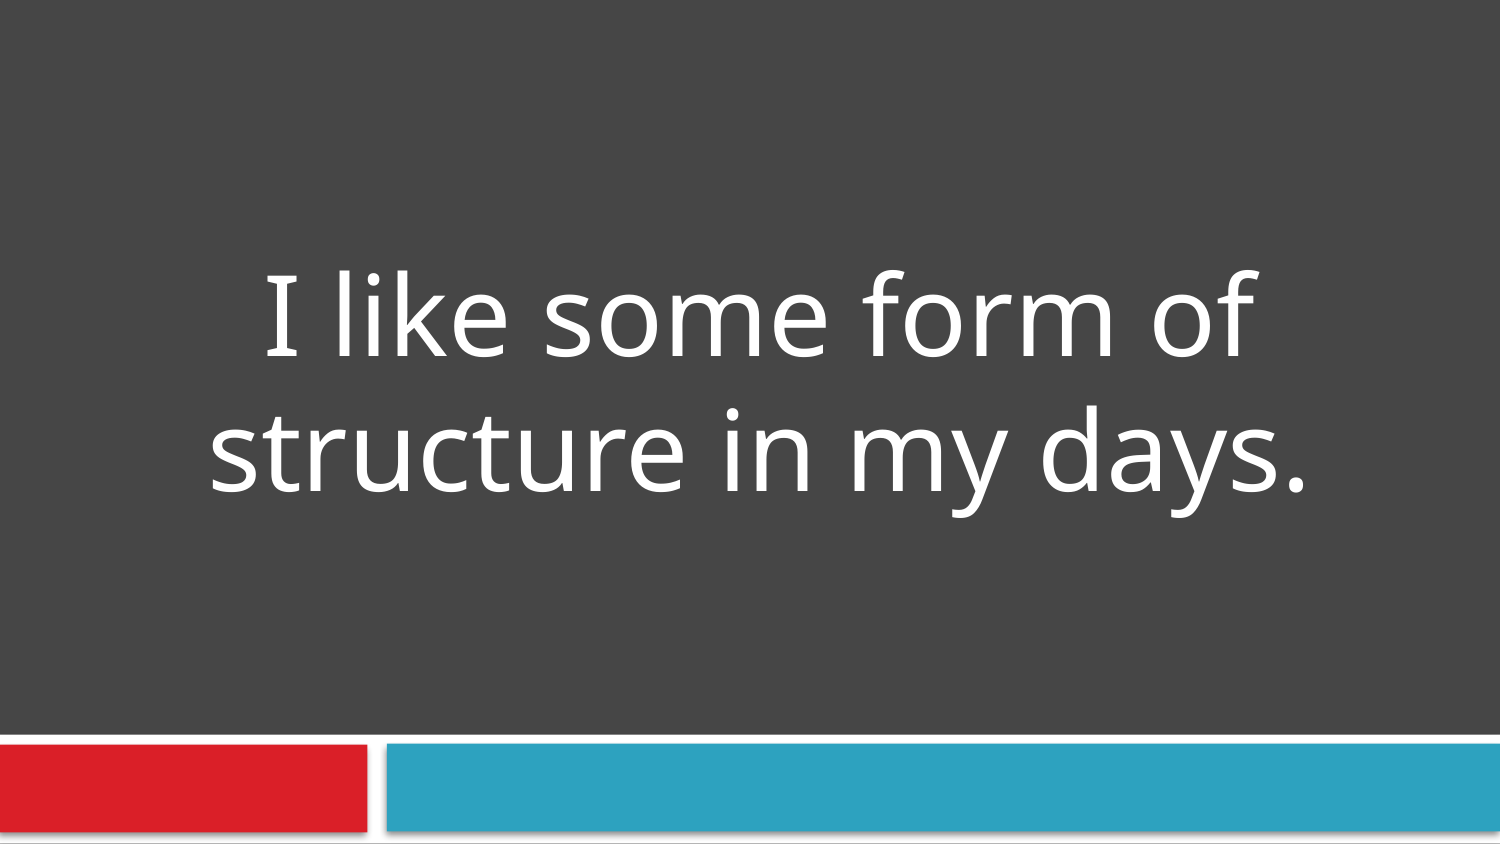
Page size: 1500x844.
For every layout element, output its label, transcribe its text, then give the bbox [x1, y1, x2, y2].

title I like some form of structure in my days. [75, 146, 1400, 522]
